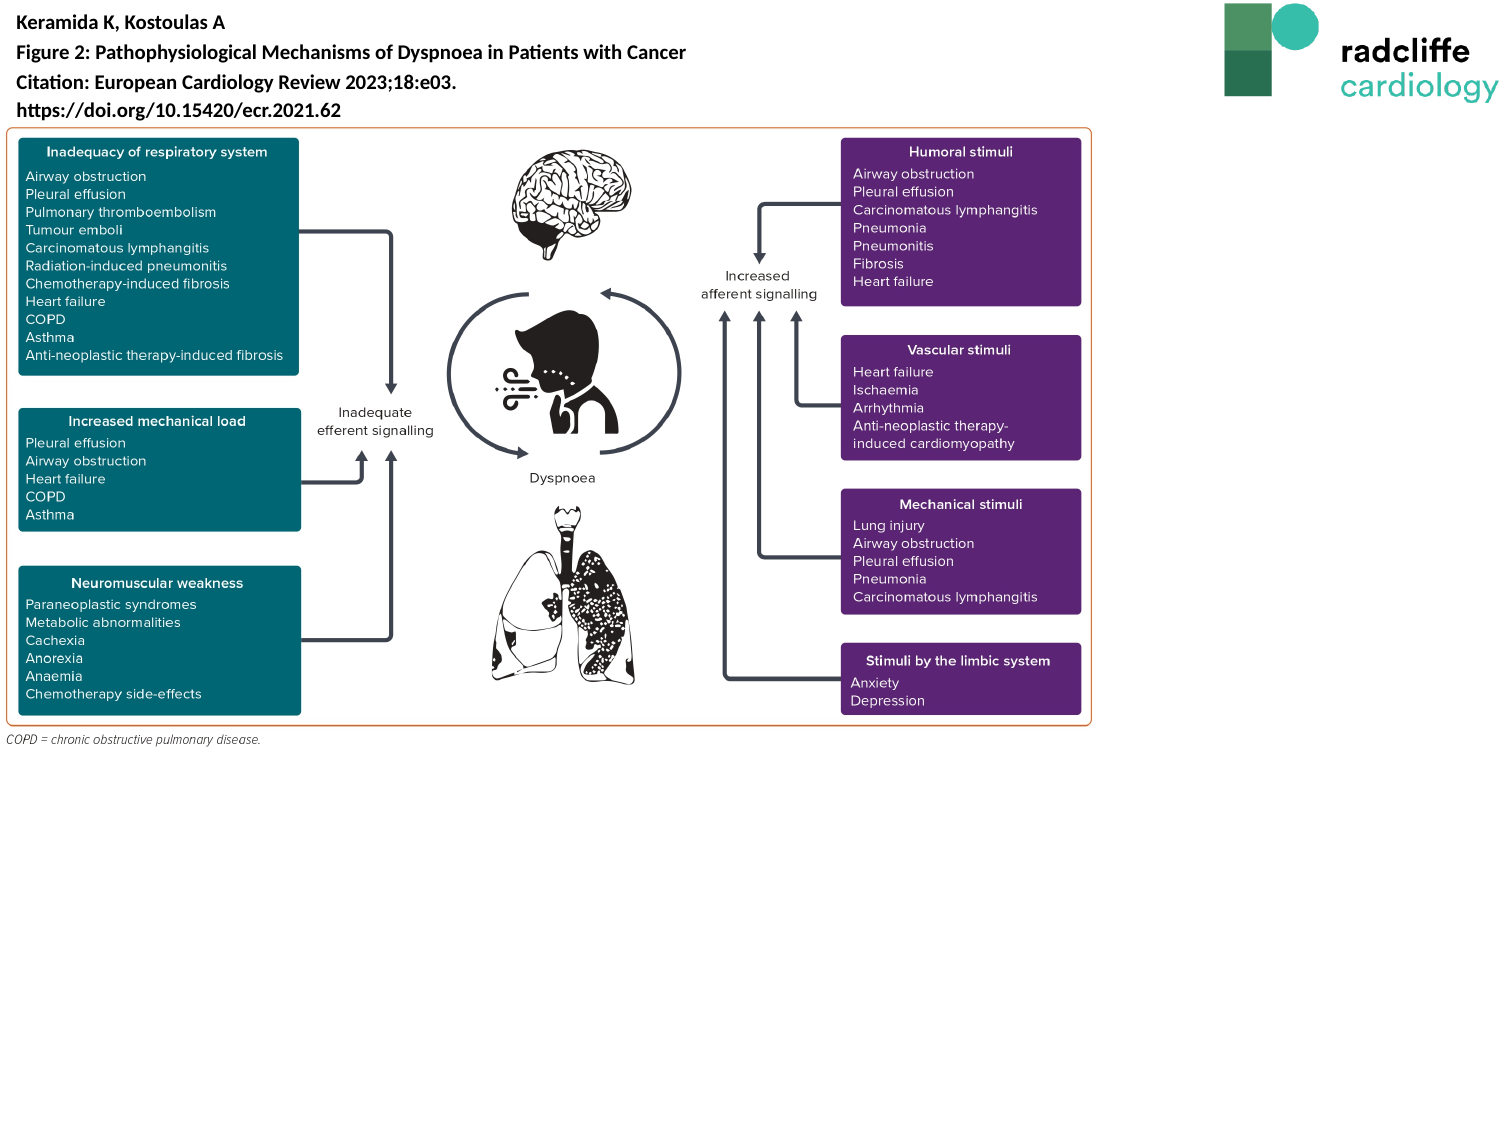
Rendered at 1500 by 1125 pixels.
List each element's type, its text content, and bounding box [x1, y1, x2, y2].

picture [1224, 1, 1499, 104]
text_box Keramida K, Kostoulas A [1, 1, 939, 31]
text_box Figure 2: Pathophysiological Mechanisms of Dyspnoea in Patients with Cancer [1, 31, 1224, 60]
text_box https://doi.org/10.15420/ecr.2021.62 [1, 89, 1500, 129]
picture [1, 124, 1096, 749]
text_box Citation: European Cardiology Review 2023;18:e03. [1, 60, 1224, 89]
